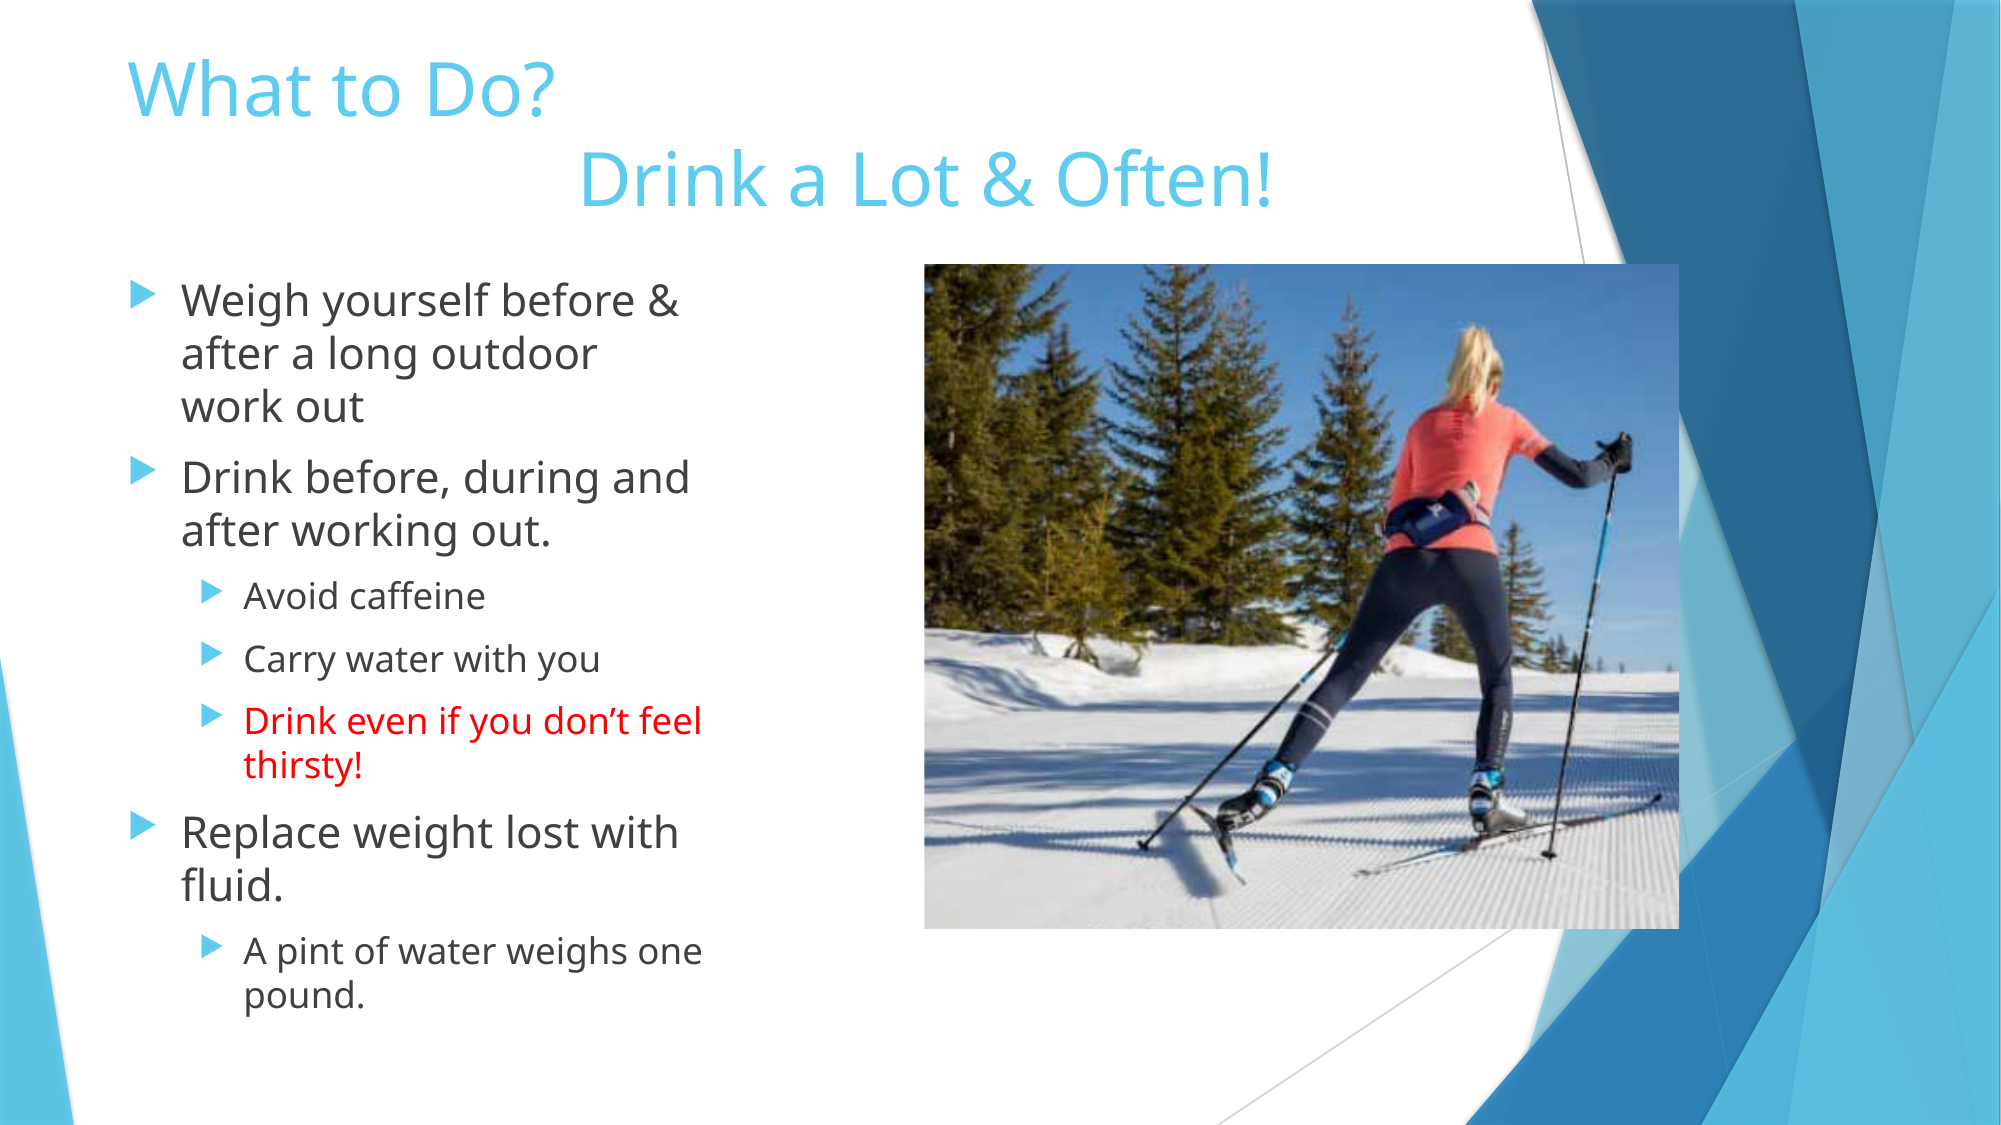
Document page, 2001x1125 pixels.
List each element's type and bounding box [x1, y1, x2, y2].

text_box [0, 0, 2000, 1125]
list [923, 263, 1680, 929]
